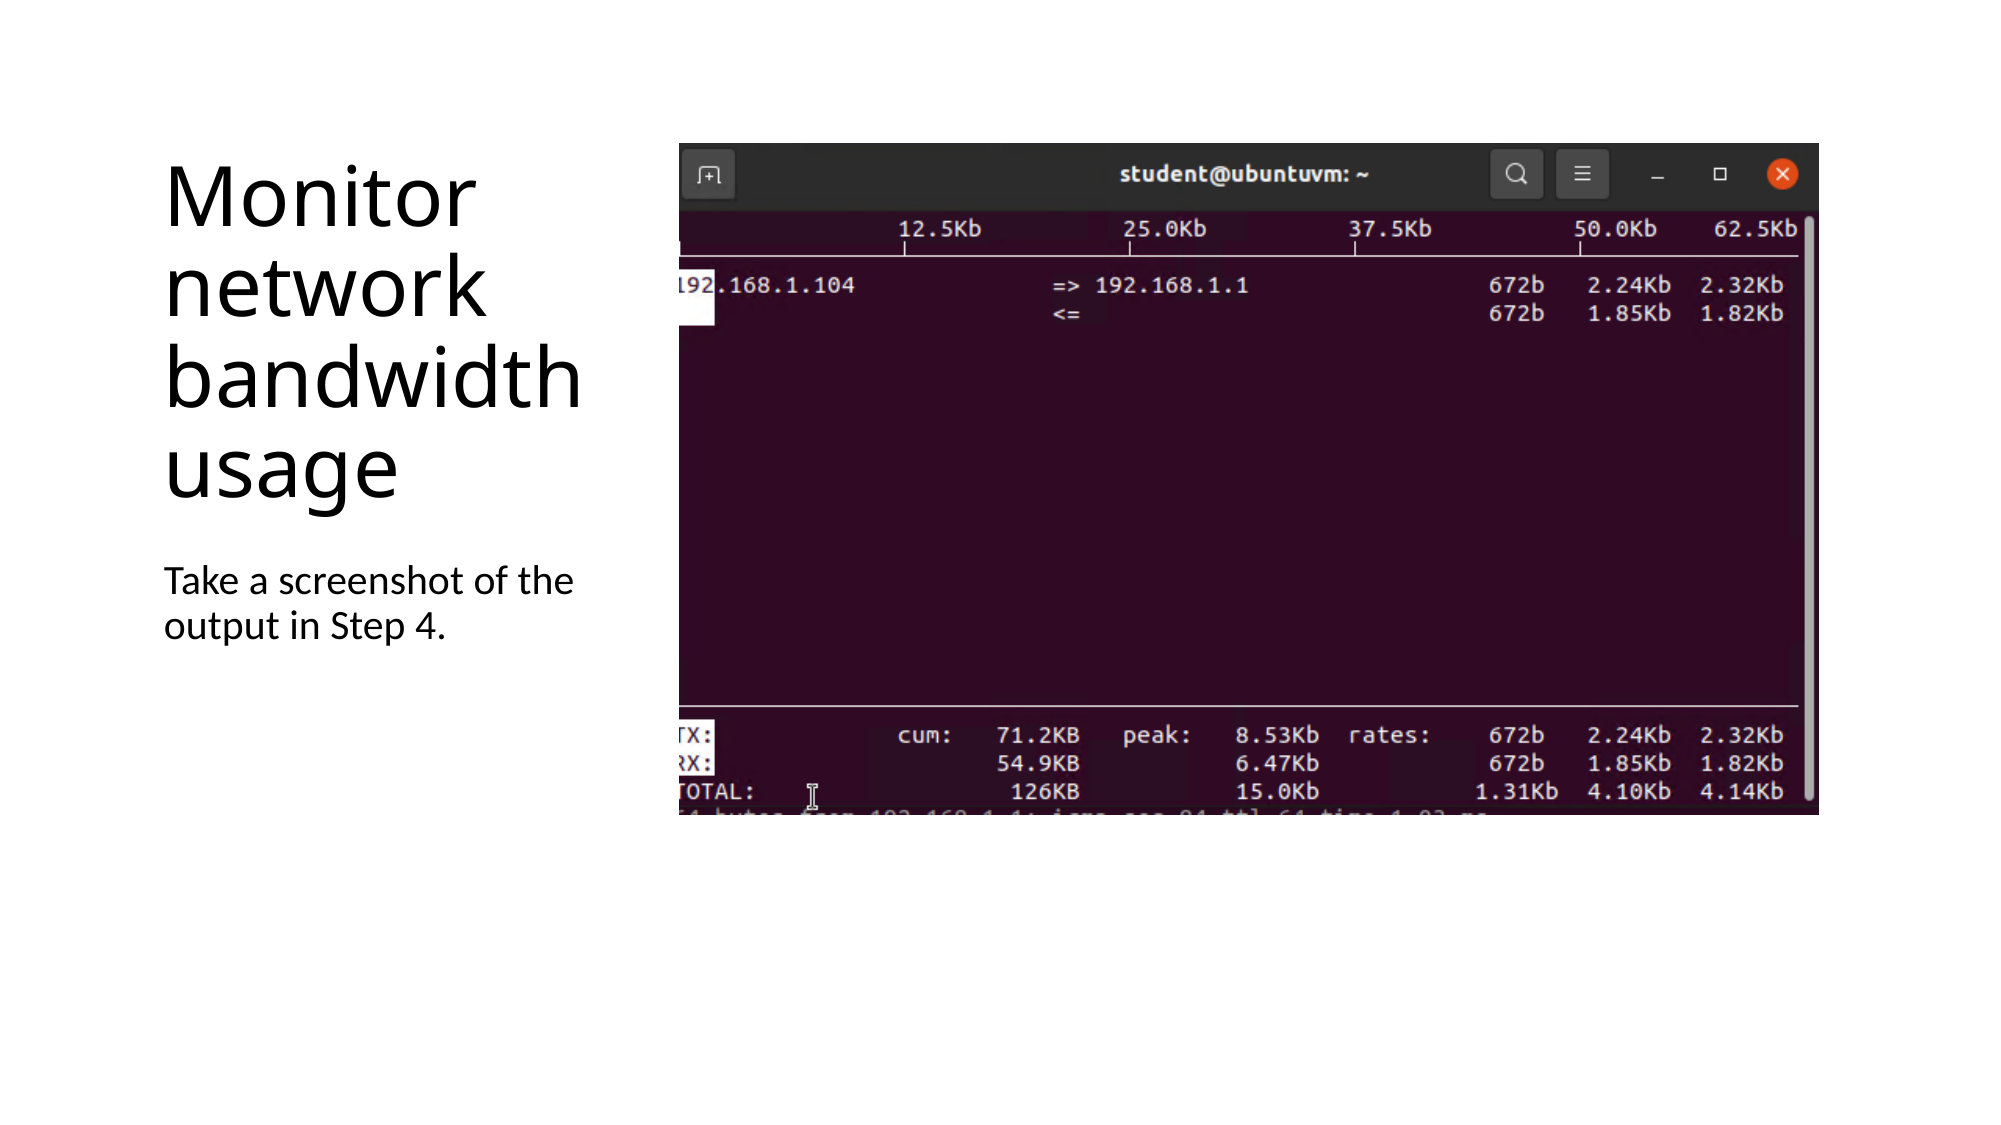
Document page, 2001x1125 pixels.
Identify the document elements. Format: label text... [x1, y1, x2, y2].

picture [679, 143, 1819, 815]
title Monitor network bandwidth usage [148, 145, 602, 523]
list Take a screenshot of the output in Step 4. [148, 550, 602, 1001]
